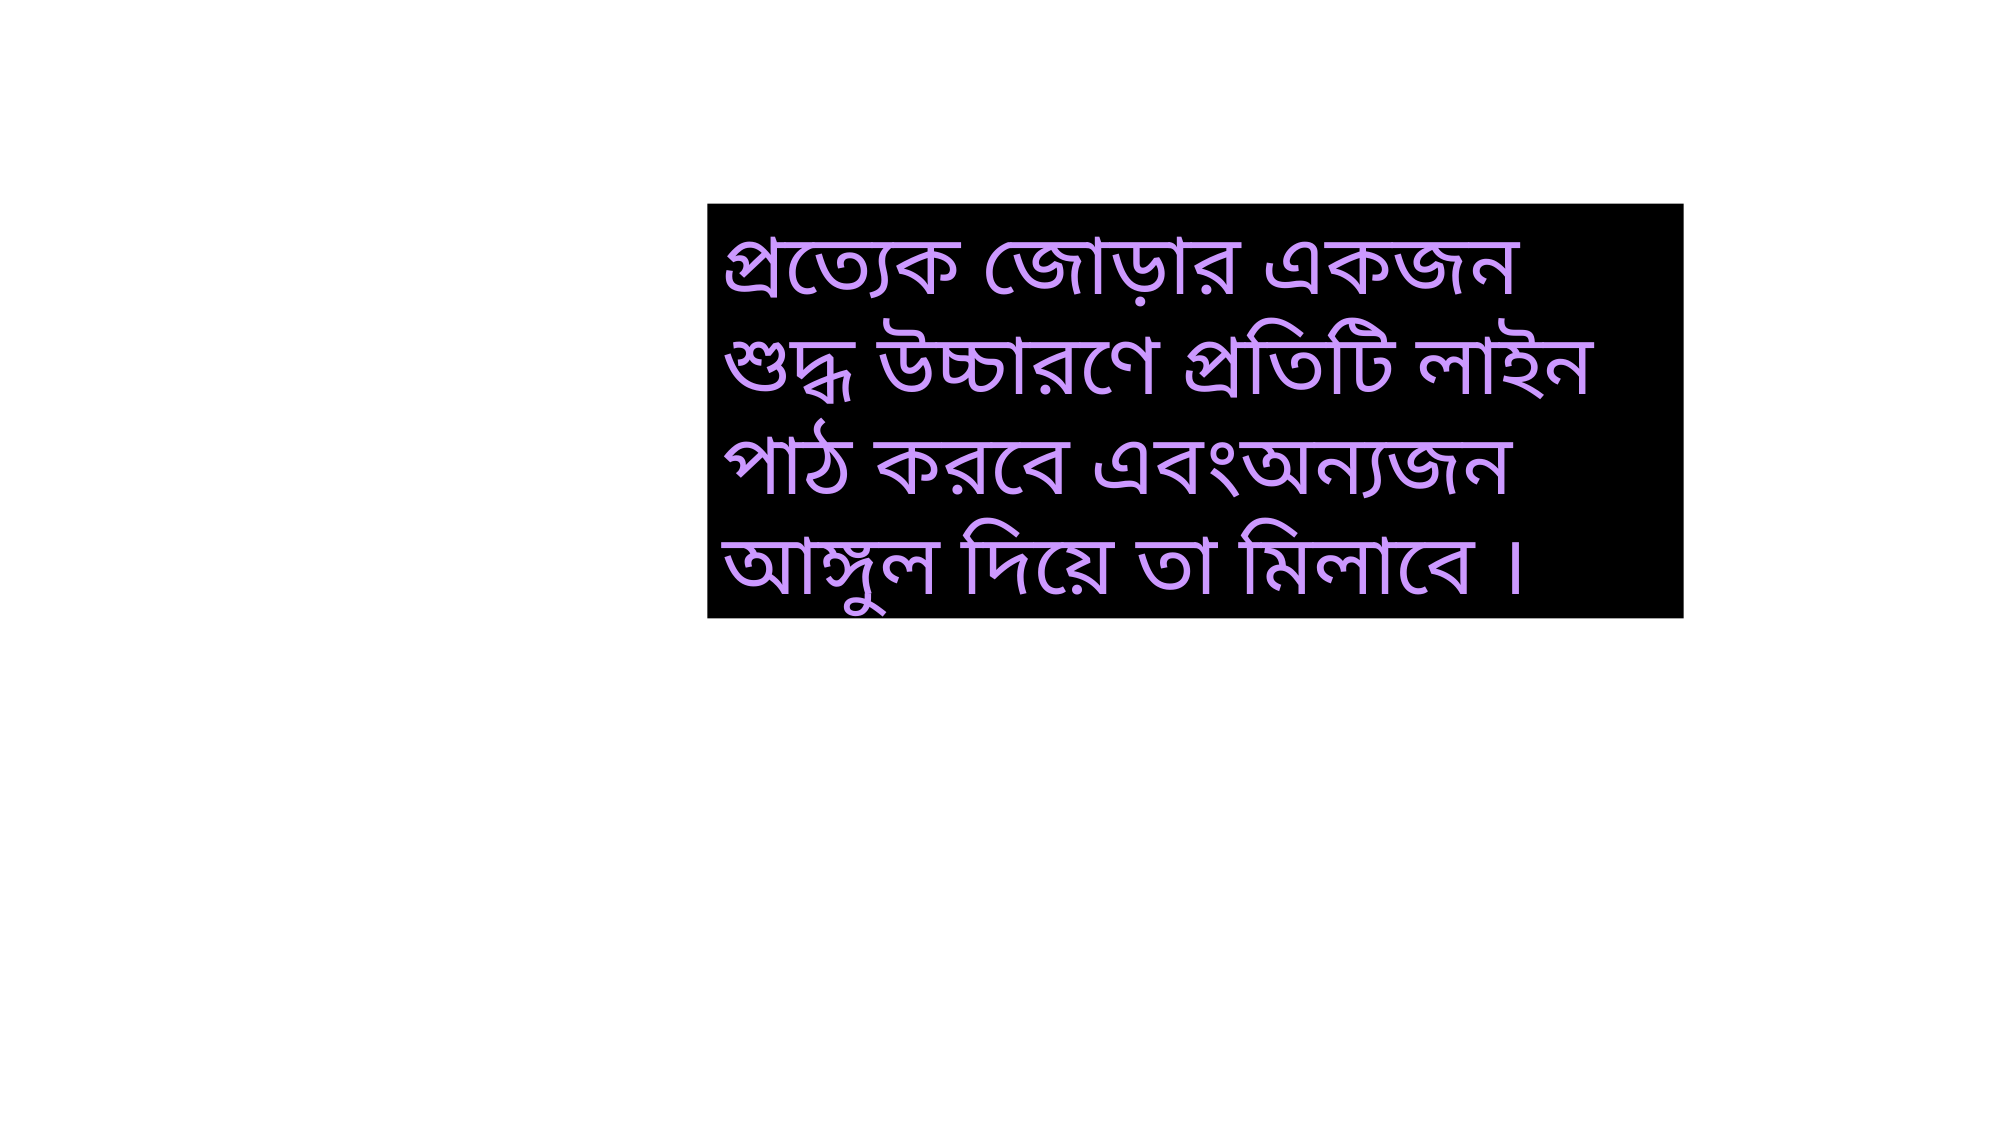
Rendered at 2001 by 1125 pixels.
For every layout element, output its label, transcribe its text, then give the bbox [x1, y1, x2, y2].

text_box প্রত্যেক জোড়ার একজন শুদ্ধ উচ্চারণে প্রতিটি লাইন পাঠ করবে এবংঅন্যজন আঙ্গুল দিয়ে তা মিলাবে । [707, 203, 1684, 619]
